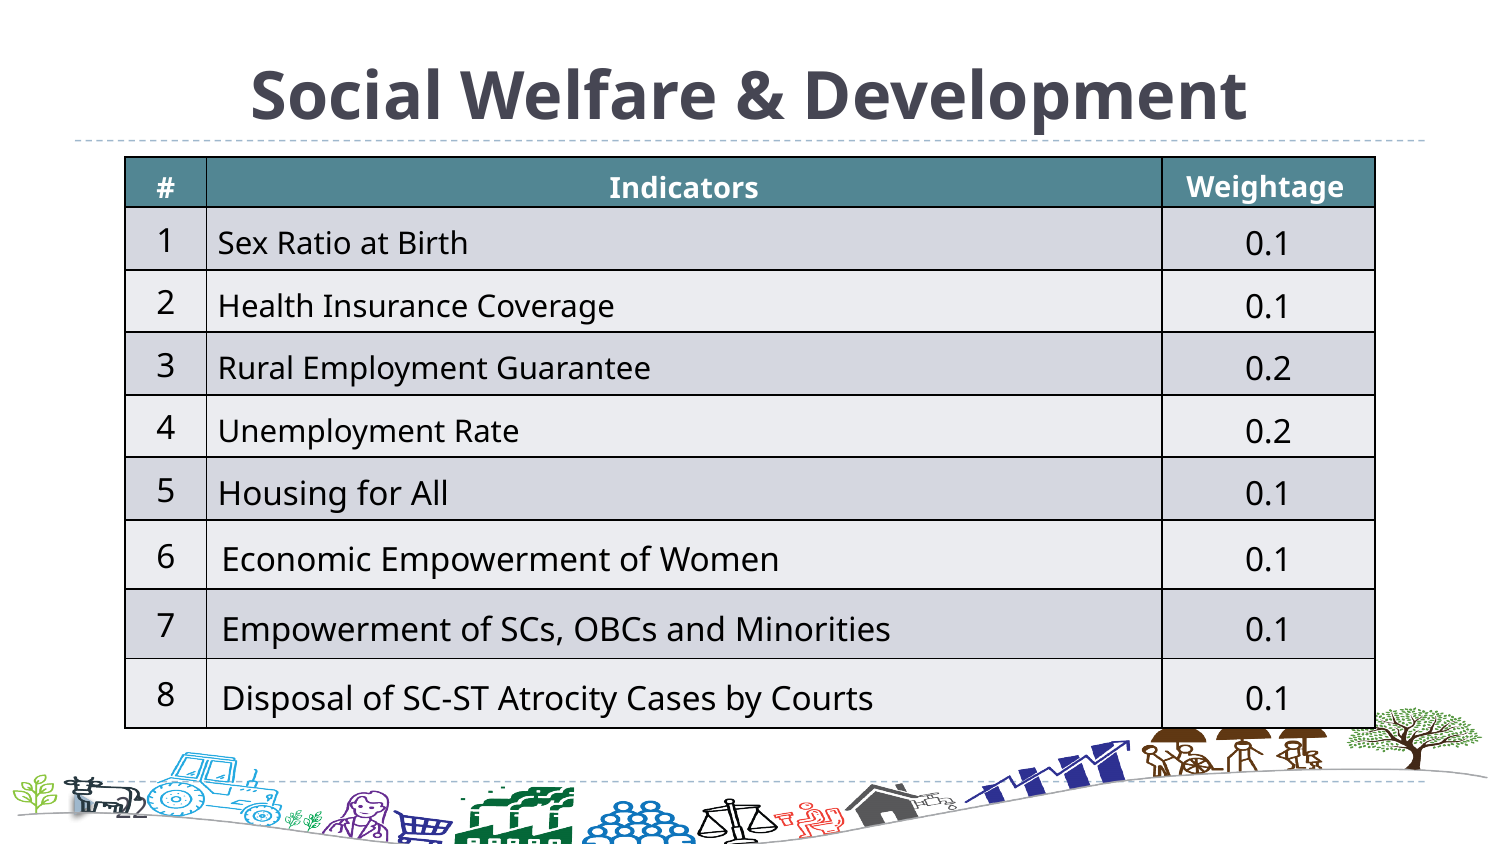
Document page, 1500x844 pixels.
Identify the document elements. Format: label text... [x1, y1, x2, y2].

picture [12, 707, 1488, 844]
table_cell 0.1 [1163, 521, 1374, 588]
table_cell 3 [126, 333, 206, 394]
table_cell 0.1 [1163, 659, 1374, 707]
table_cell 0.2 [1163, 396, 1374, 456]
table_header # [126, 158, 206, 206]
table_cell 4 [126, 396, 206, 456]
table_cell Health Insurance Coverage [207, 271, 1161, 331]
table_cell Empowerment of SCs, OBCs and Minorities [207, 590, 1161, 658]
table_cell Rural Employment Guarantee [207, 333, 1161, 394]
table_cell 0.1 [1163, 271, 1374, 331]
table_header Indicators [207, 158, 1161, 206]
table_cell Disposal of SC-ST Atrocity Cases by Courts [207, 659, 1161, 707]
title Social Welfare & Development [75, 28, 1425, 141]
table_cell Sex Ratio at Birth [207, 208, 1161, 269]
table_cell 5 [126, 458, 206, 519]
table_cell 0.2 [1163, 333, 1374, 394]
table_cell Unemployment Rate [207, 396, 1161, 456]
table_cell 8 [126, 659, 206, 707]
table_cell 0.1 [1163, 458, 1374, 519]
table_cell Housing for All [207, 458, 1161, 519]
table_cell 0.1 [1163, 590, 1374, 658]
table_cell Economic Empowerment of Women [207, 521, 1161, 588]
table_cell 0.1 [1163, 208, 1374, 269]
table_cell 7 [126, 590, 206, 658]
table_cell 2 [126, 271, 206, 331]
table_header Weightage [1163, 158, 1374, 206]
table_cell 6 [126, 521, 206, 588]
table_cell 1 [126, 208, 206, 269]
